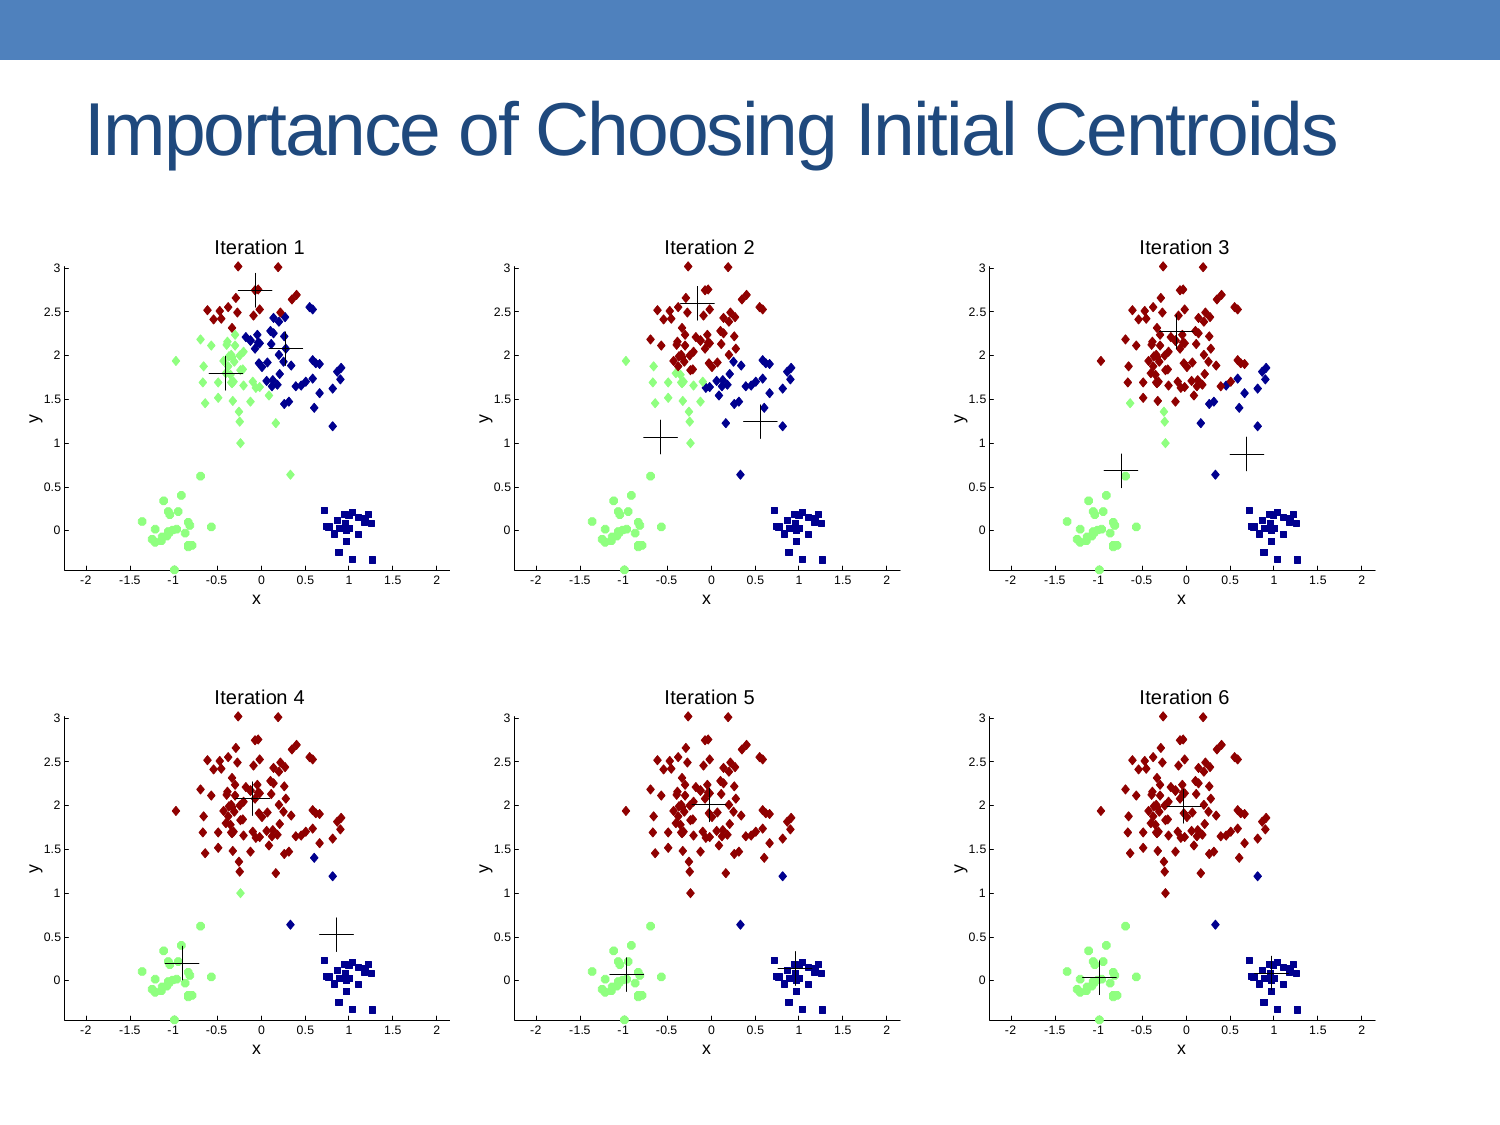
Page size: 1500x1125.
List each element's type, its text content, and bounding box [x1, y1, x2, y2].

picture [0, 237, 1425, 613]
picture [0, 687, 1425, 1063]
title Importance of Choosing Initial Centroids [70, 50, 1429, 200]
